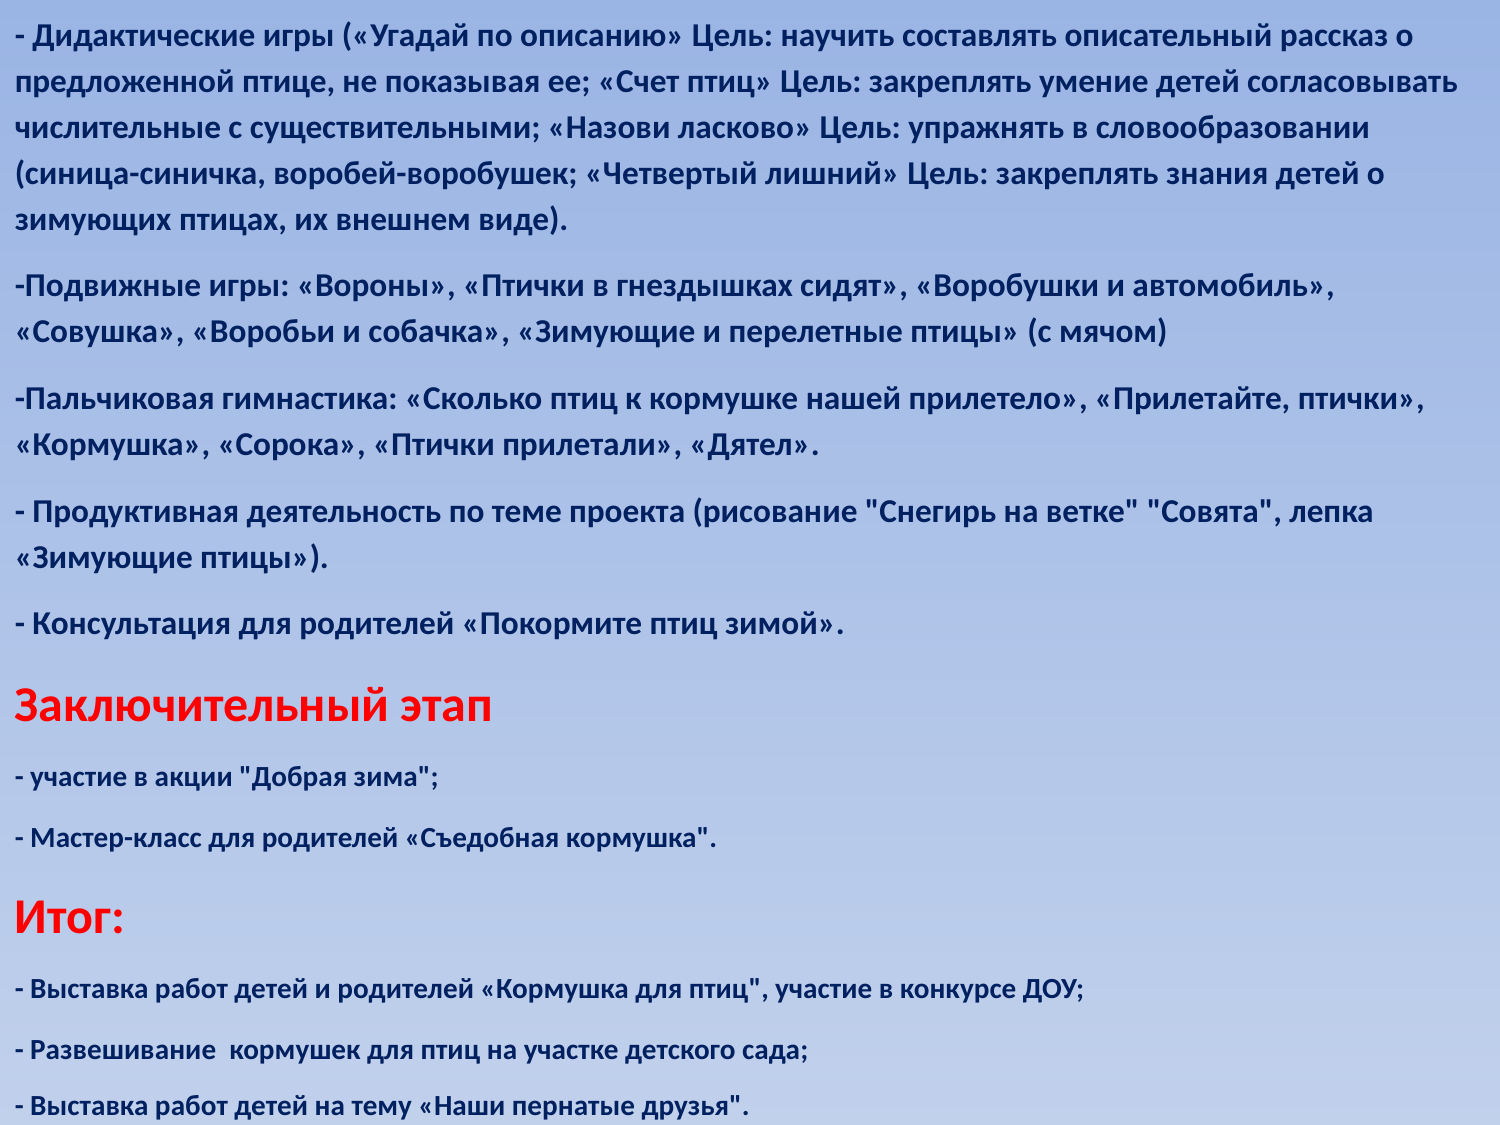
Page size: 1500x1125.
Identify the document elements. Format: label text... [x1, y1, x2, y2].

text_box - Дидактические игры («Угадай по описанию» Цель: научить составлять описательный рассказ о предложенной птице, не показывая ее; «Счет птиц» Цель: закреплять умение детей согласовывать числительные с существительными; «Назови ласково» Цель: упражнять в словообразовании (синица-синичка, воробей-воробушек; «Четвертый лишний» Цель: закреплять знания детей о зимующих птицах, их внешнем виде). -Подвижные игры: «Вороны», «Птички в гнездышках сидят», «Воробушки и автомобиль», «Совушка», «Воробьи и собачка», «Зимующие и перелетные птицы» (с мячом) -Пальчиковая гимнастика: «Сколько птиц к кормушке нашей прилетело», «Прилетайте, птички», «Кормушка», «Сорока», «Птички прилетали», «Дятел». - Продуктивная деятельность по теме проекта (рисование "Снегирь на ветке" "Совята", лепка «Зимующие птицы»). - Консультация для родителей «Покормите птиц зимой». Заключительный этап - участие в акции "Добрая зима"; - Мастер-класс для родителей «Съедобная кормушка". Итог: - Выставка работ детей и родителей «Кормушка для птиц", участие в конкурсе ДОУ; - Развешивание кормушек для птиц на участке детского сада; - Выставка работ детей на тему «Наши пернатые друзья". [0, 0, 1500, 1125]
